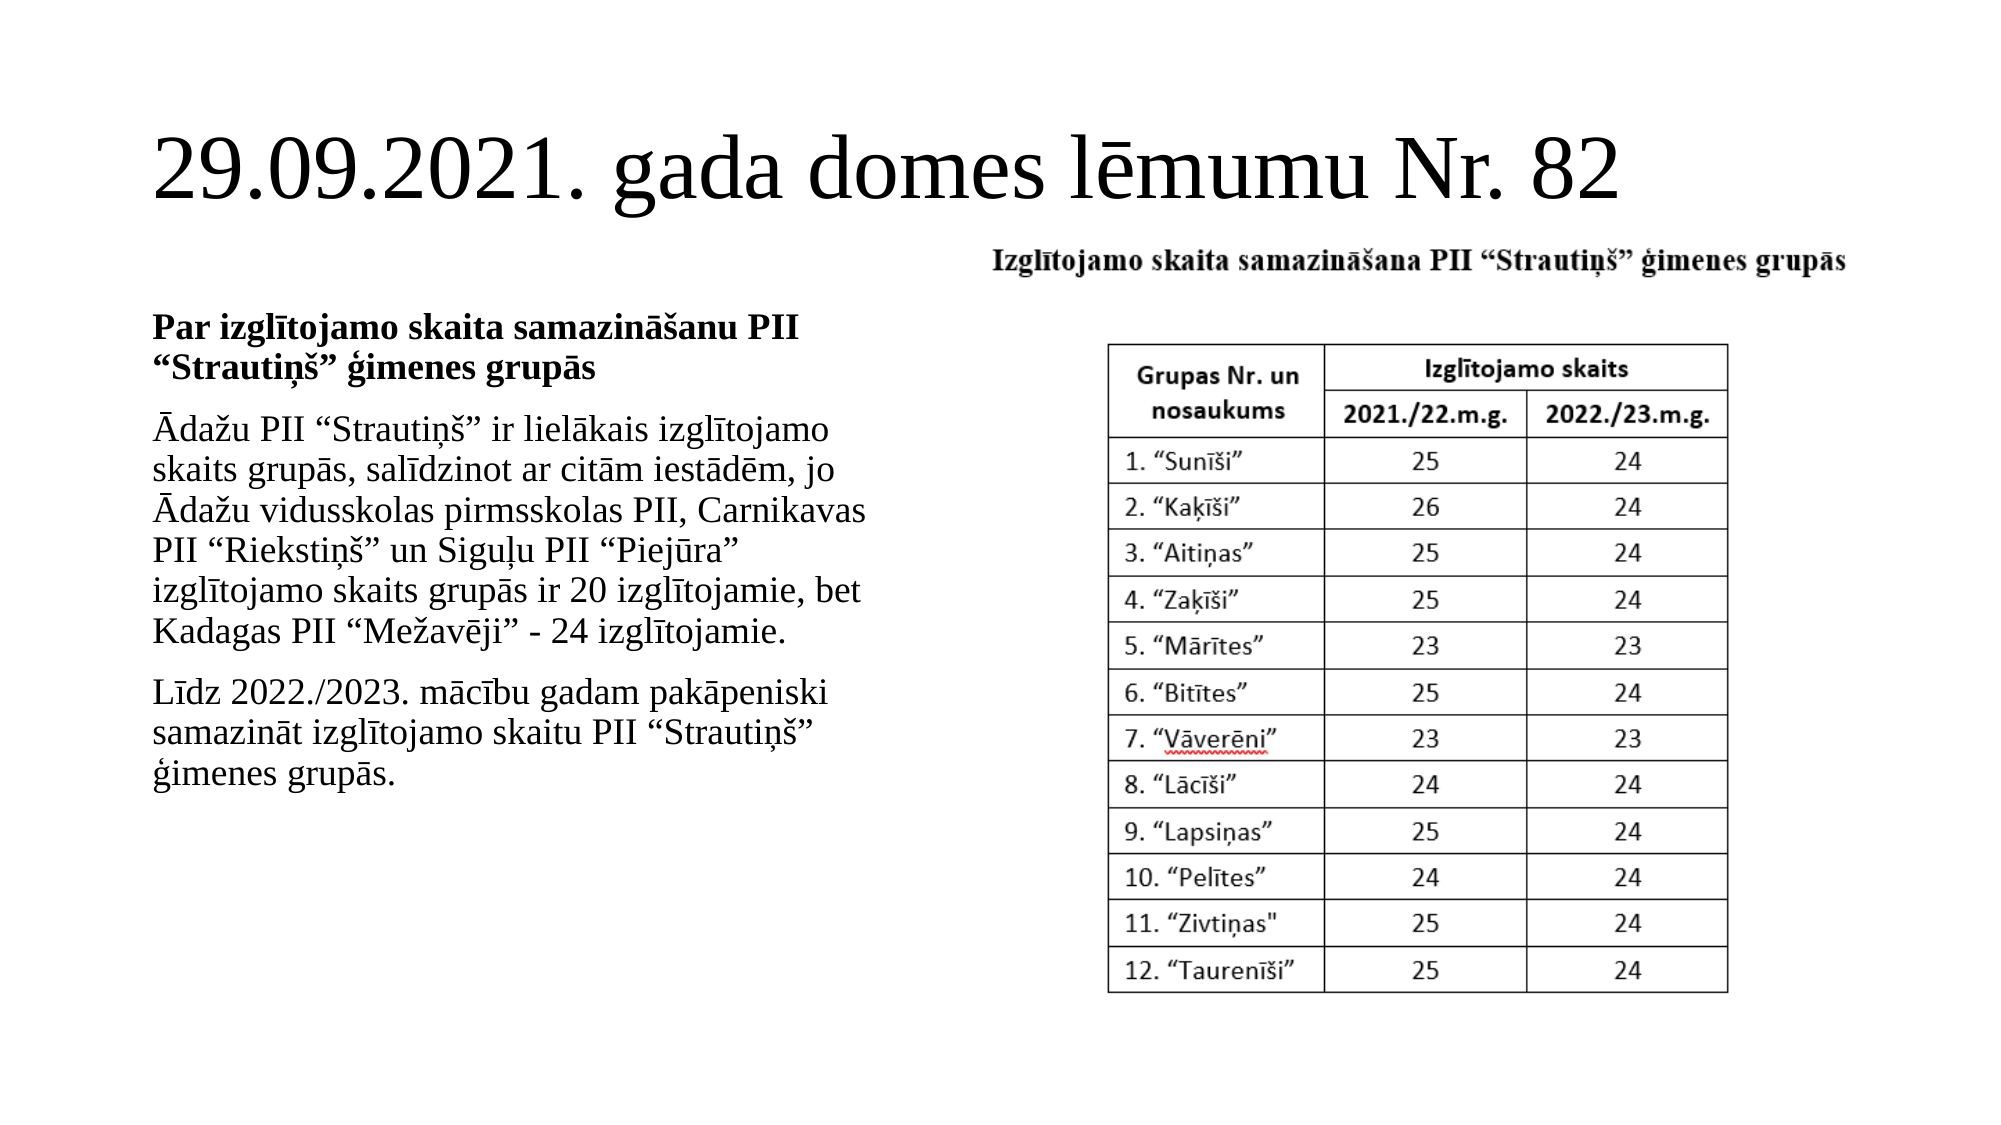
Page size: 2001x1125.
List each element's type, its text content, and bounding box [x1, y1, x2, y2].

list Par izglītojamo skaita samazināšanu PII “Strautiņš” ģimenes grupās Ādažu PII “Strautiņš” ir lielākais izglītojamo skaits grupās, salīdzinot ar citām iestādēm, jo Ādažu vidusskolas pirmsskolas PII, Carnikavas PII “Riekstiņš” un Siguļu PII “Piejūra” izglītojamo skaits grupās ir 20 izglītojamie, bet Kadagas PII “Mežavēji” - 24 izglītojamie. Līdz 2022./2023. mācību gadam pakāpeniski samazināt izglītojamo skaitu PII “Strautiņš” ģimenes grupās. [137, 299, 923, 1014]
picture [979, 233, 1863, 1014]
title 29.09.2021. gada domes lēmumu Nr. 82 [137, 59, 1863, 278]
